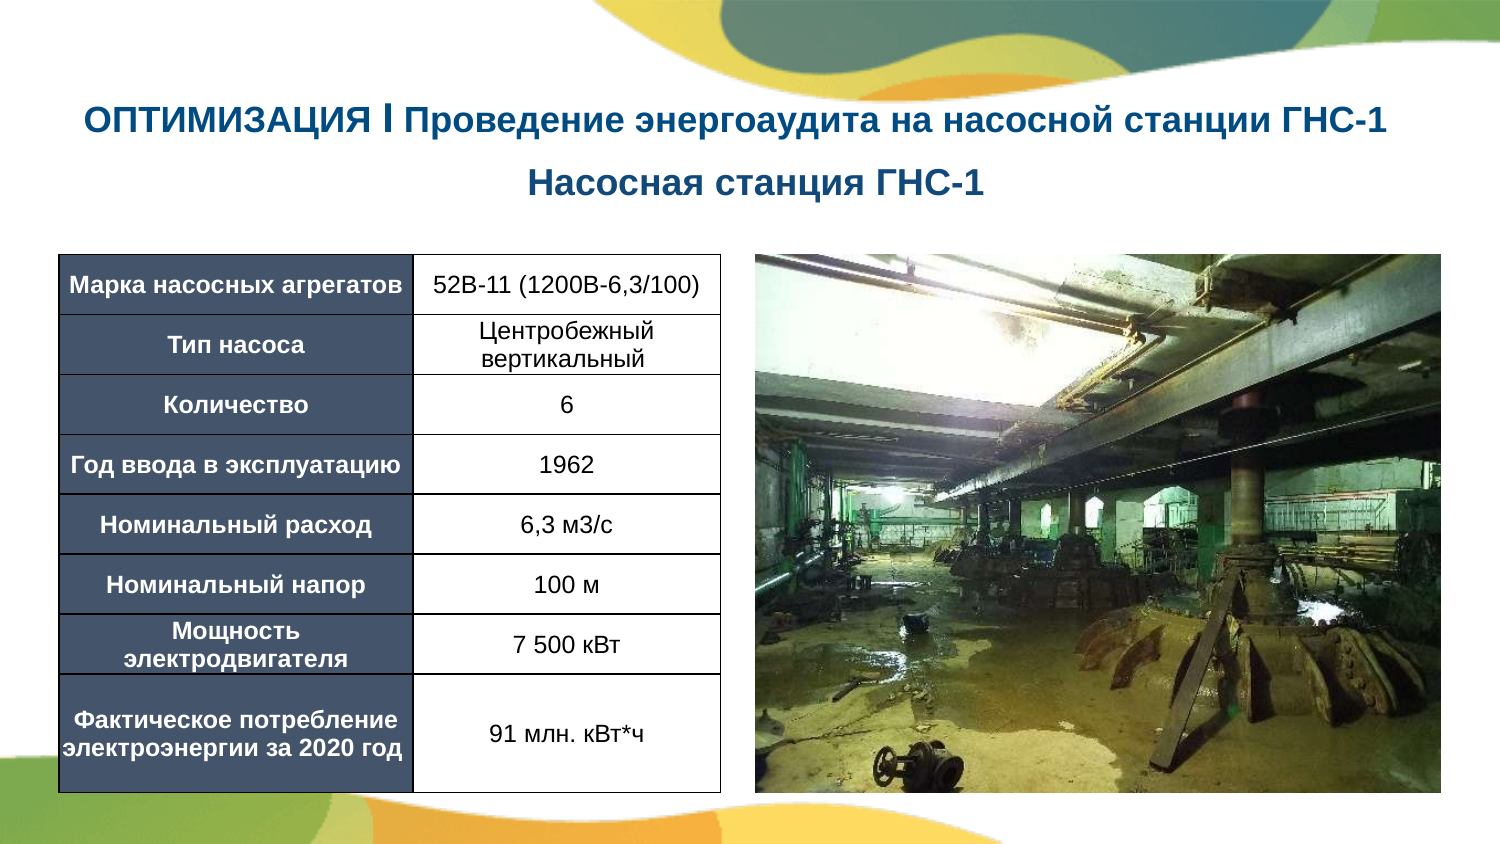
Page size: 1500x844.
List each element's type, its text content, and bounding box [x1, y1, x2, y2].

table_cell Год ввода в эксплуатацию [60, 435, 412, 493]
table_header Марка насосных агрегатов [60, 255, 412, 314]
table_cell 91 млн. кВт*ч [414, 675, 720, 792]
table_cell Мощность электродвигателя [60, 615, 412, 673]
table_cell Тип насоса [60, 315, 412, 374]
picture [0, 254, 1500, 844]
table_cell Номинальный расход [60, 495, 412, 553]
table_cell 1962 [414, 435, 720, 493]
table_cell 6,3 м3/с [414, 495, 720, 553]
table_cell Номинальный напор [60, 555, 412, 613]
table_cell Фактическое потребление электроэнергии за 2020 год [60, 675, 412, 792]
title Насосная станция ГНС-1 [109, 148, 1403, 219]
title ОПТИМИЗАЦИЯ I Проведение энергоаудита на насосной станции ГНС-1 [68, 37, 1444, 194]
table_cell 7 500 кВт [414, 615, 720, 673]
table_cell Центробежный вертикальный [414, 315, 720, 374]
picture [0, 0, 1500, 120]
table_header 52В-11 (1200В-6,3/100) [414, 255, 720, 314]
table_cell 6 [414, 375, 720, 434]
table_cell 100 м [414, 555, 720, 613]
table_cell Количество [60, 375, 412, 434]
